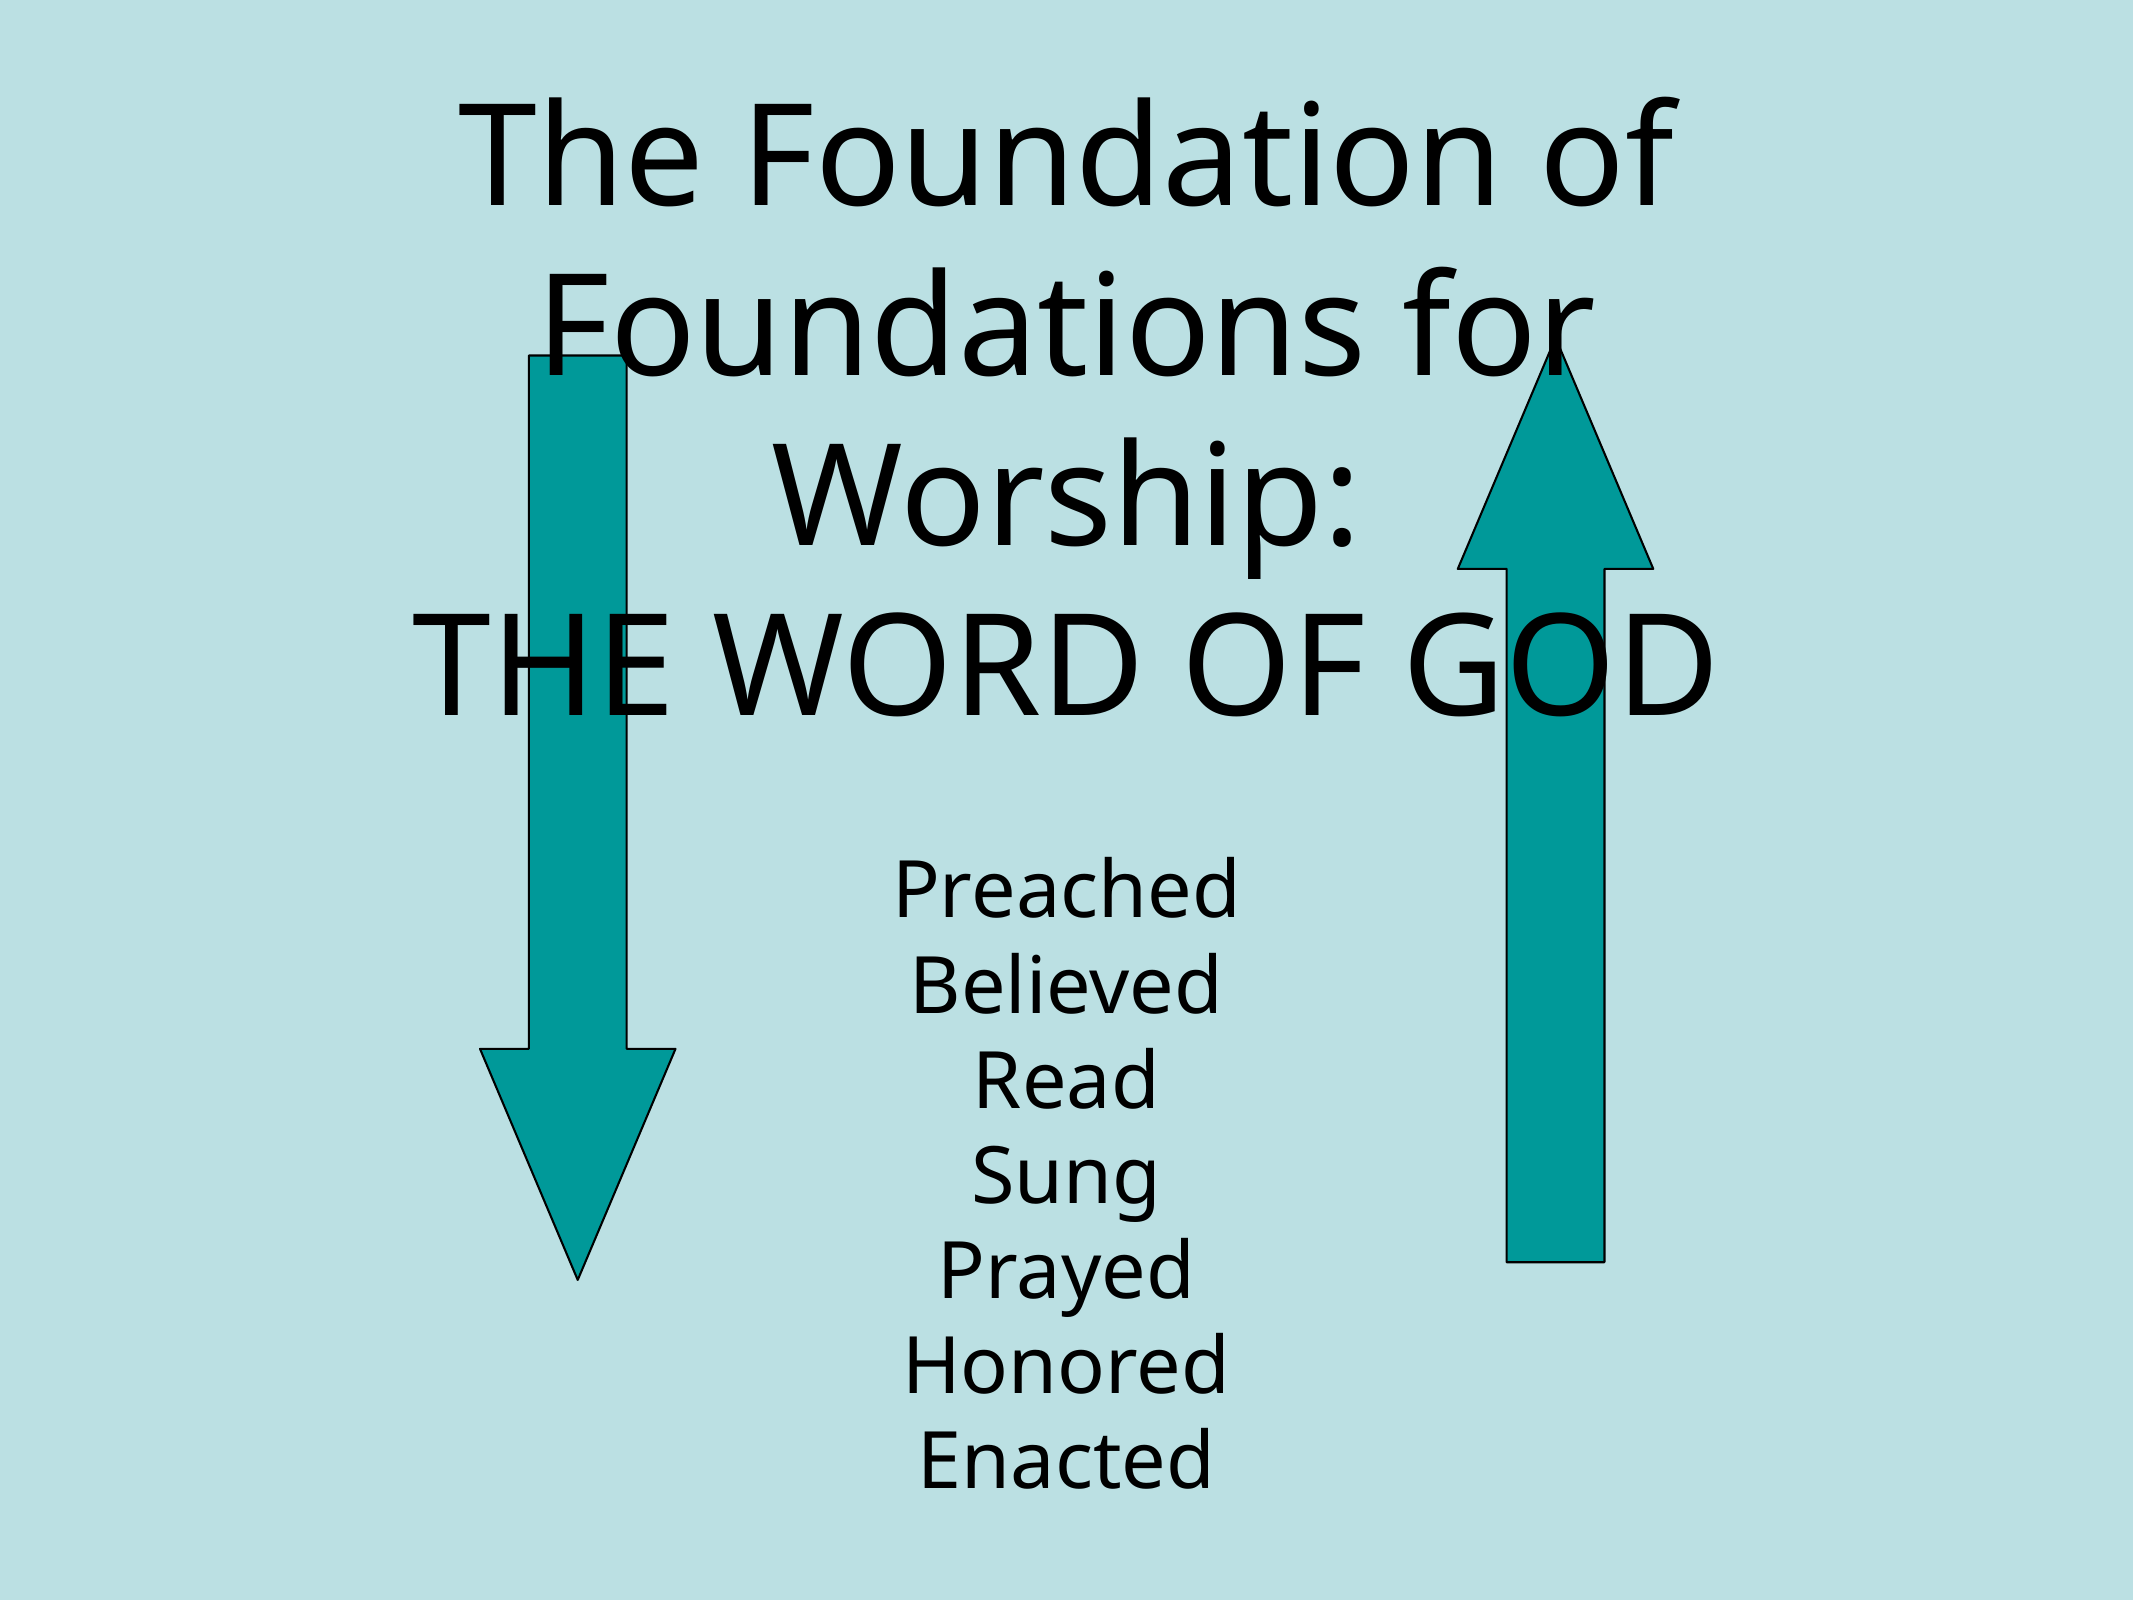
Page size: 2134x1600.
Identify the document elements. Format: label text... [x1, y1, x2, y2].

text_box The Foundation of Foundations for Worship: THE WORD OF GOD Preached Believed Read Sung Prayed Honored Enacted [223, 53, 1910, 1515]
